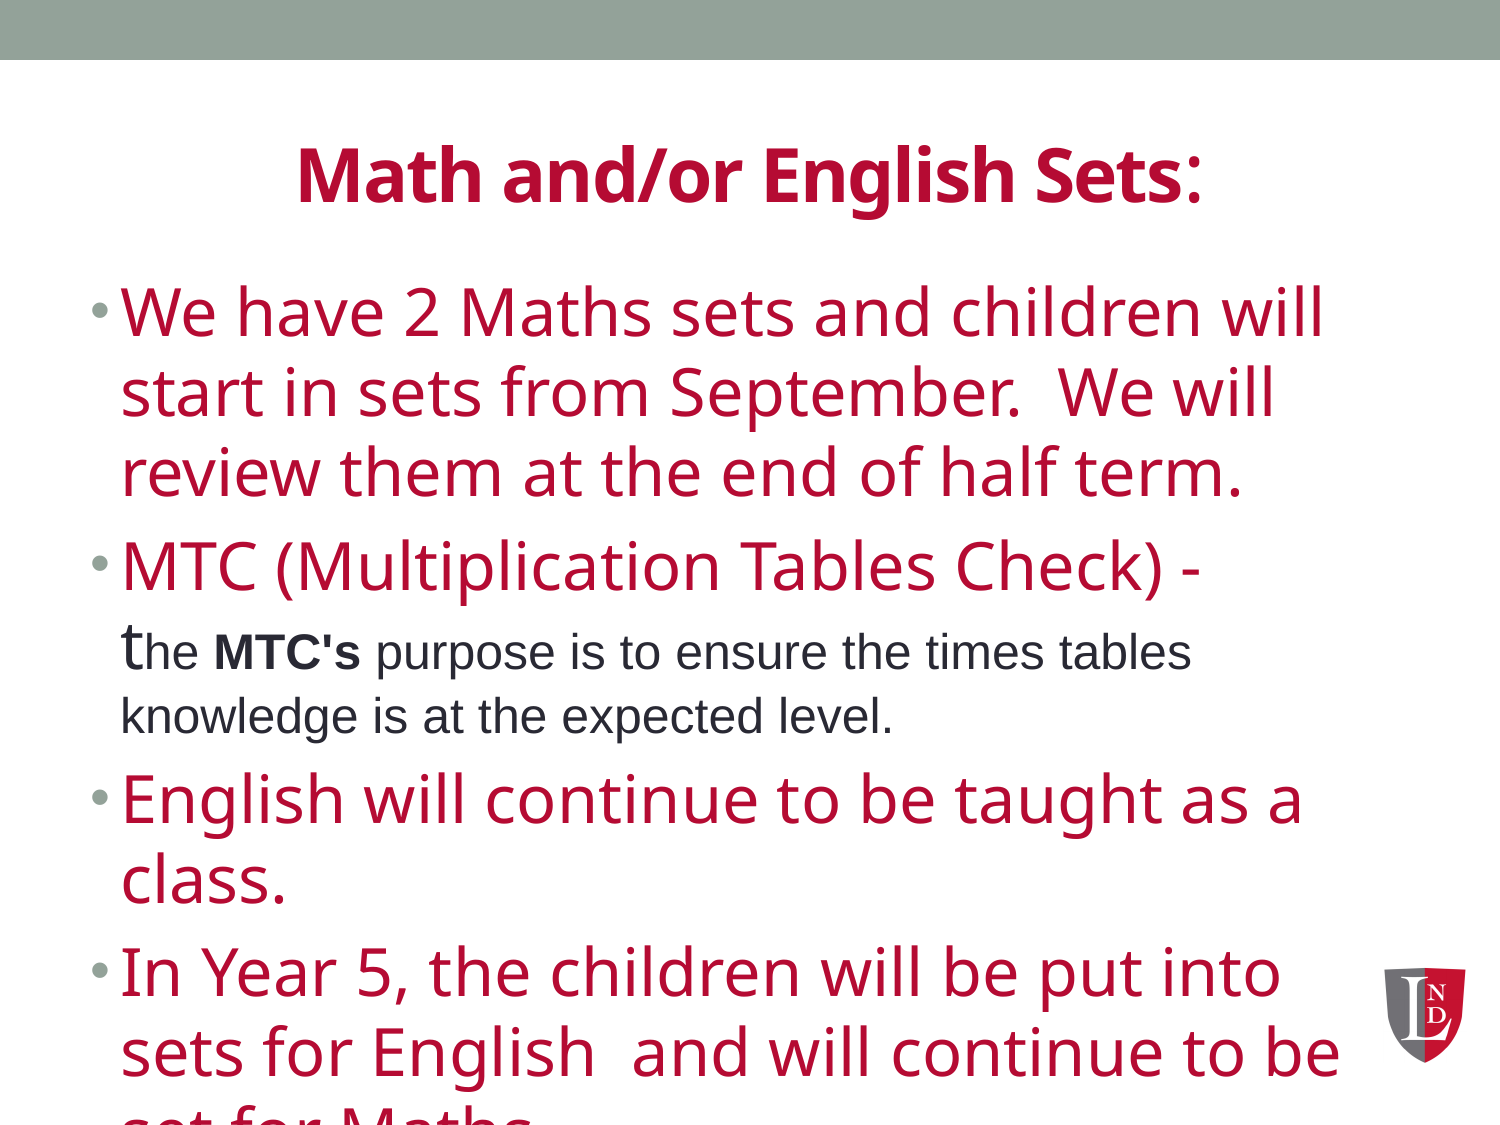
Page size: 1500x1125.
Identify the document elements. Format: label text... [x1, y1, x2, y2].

picture [1383, 967, 1467, 1063]
title Math and/or English Sets: [75, 87, 1425, 250]
list We have 2 Maths sets and children will start in sets from September. We will review them at the end of half term. MTC (Multiplication Tables Check) - the MTC's purpose is to ensure the times tables knowledge is at the expected level. English will continue to be taught as a class. In Year 5, the children will be put into sets for English and will continue to be set for Maths. [75, 262, 1425, 1063]
